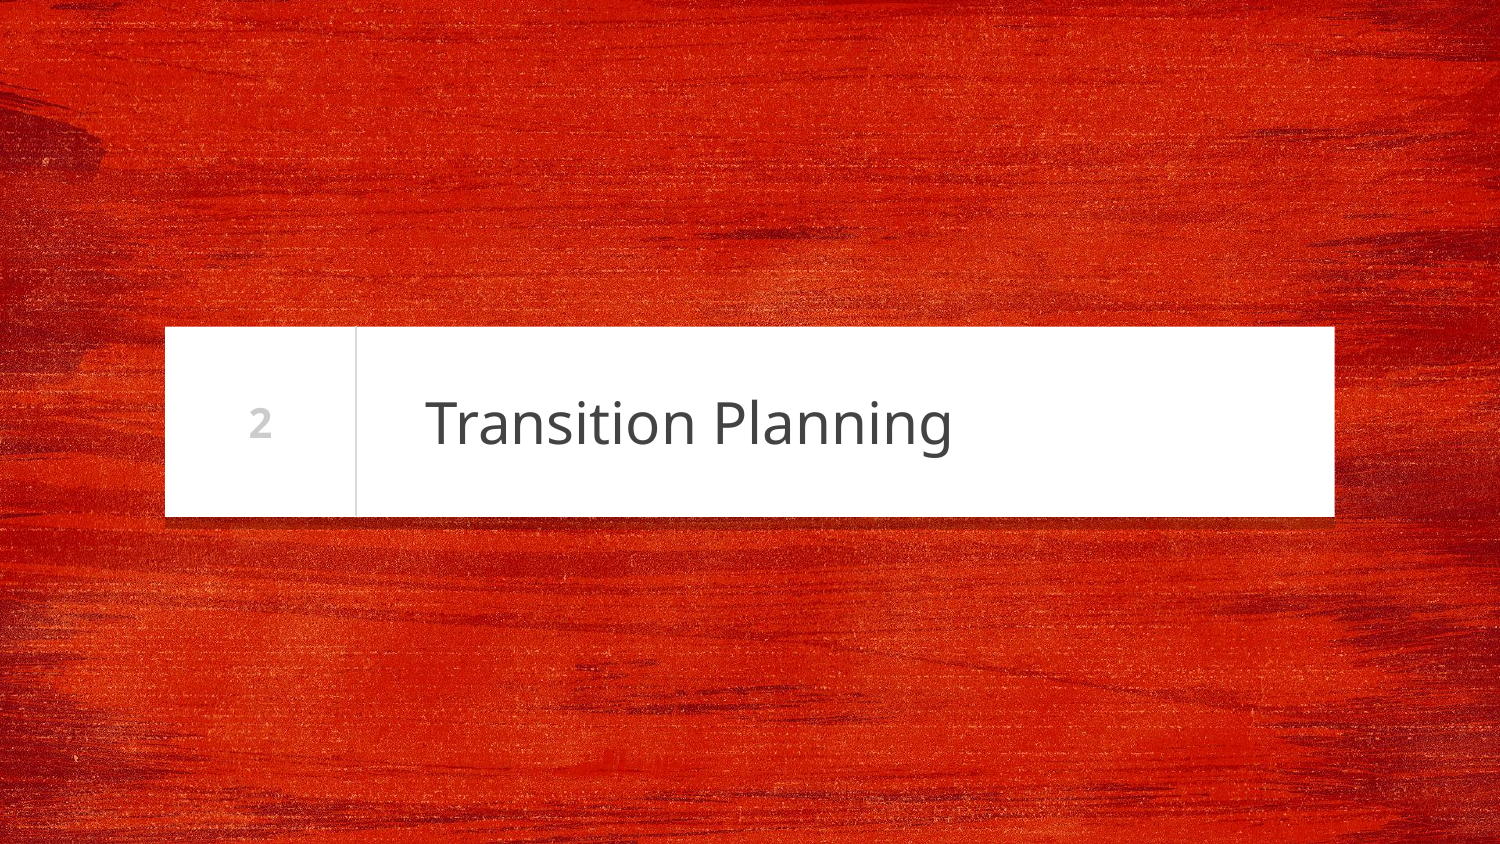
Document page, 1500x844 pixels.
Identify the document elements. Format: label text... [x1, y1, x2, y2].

picture [0, 0, 1500, 844]
subtitle 2 [165, 326, 357, 517]
title Transition Planning [410, 326, 1335, 517]
